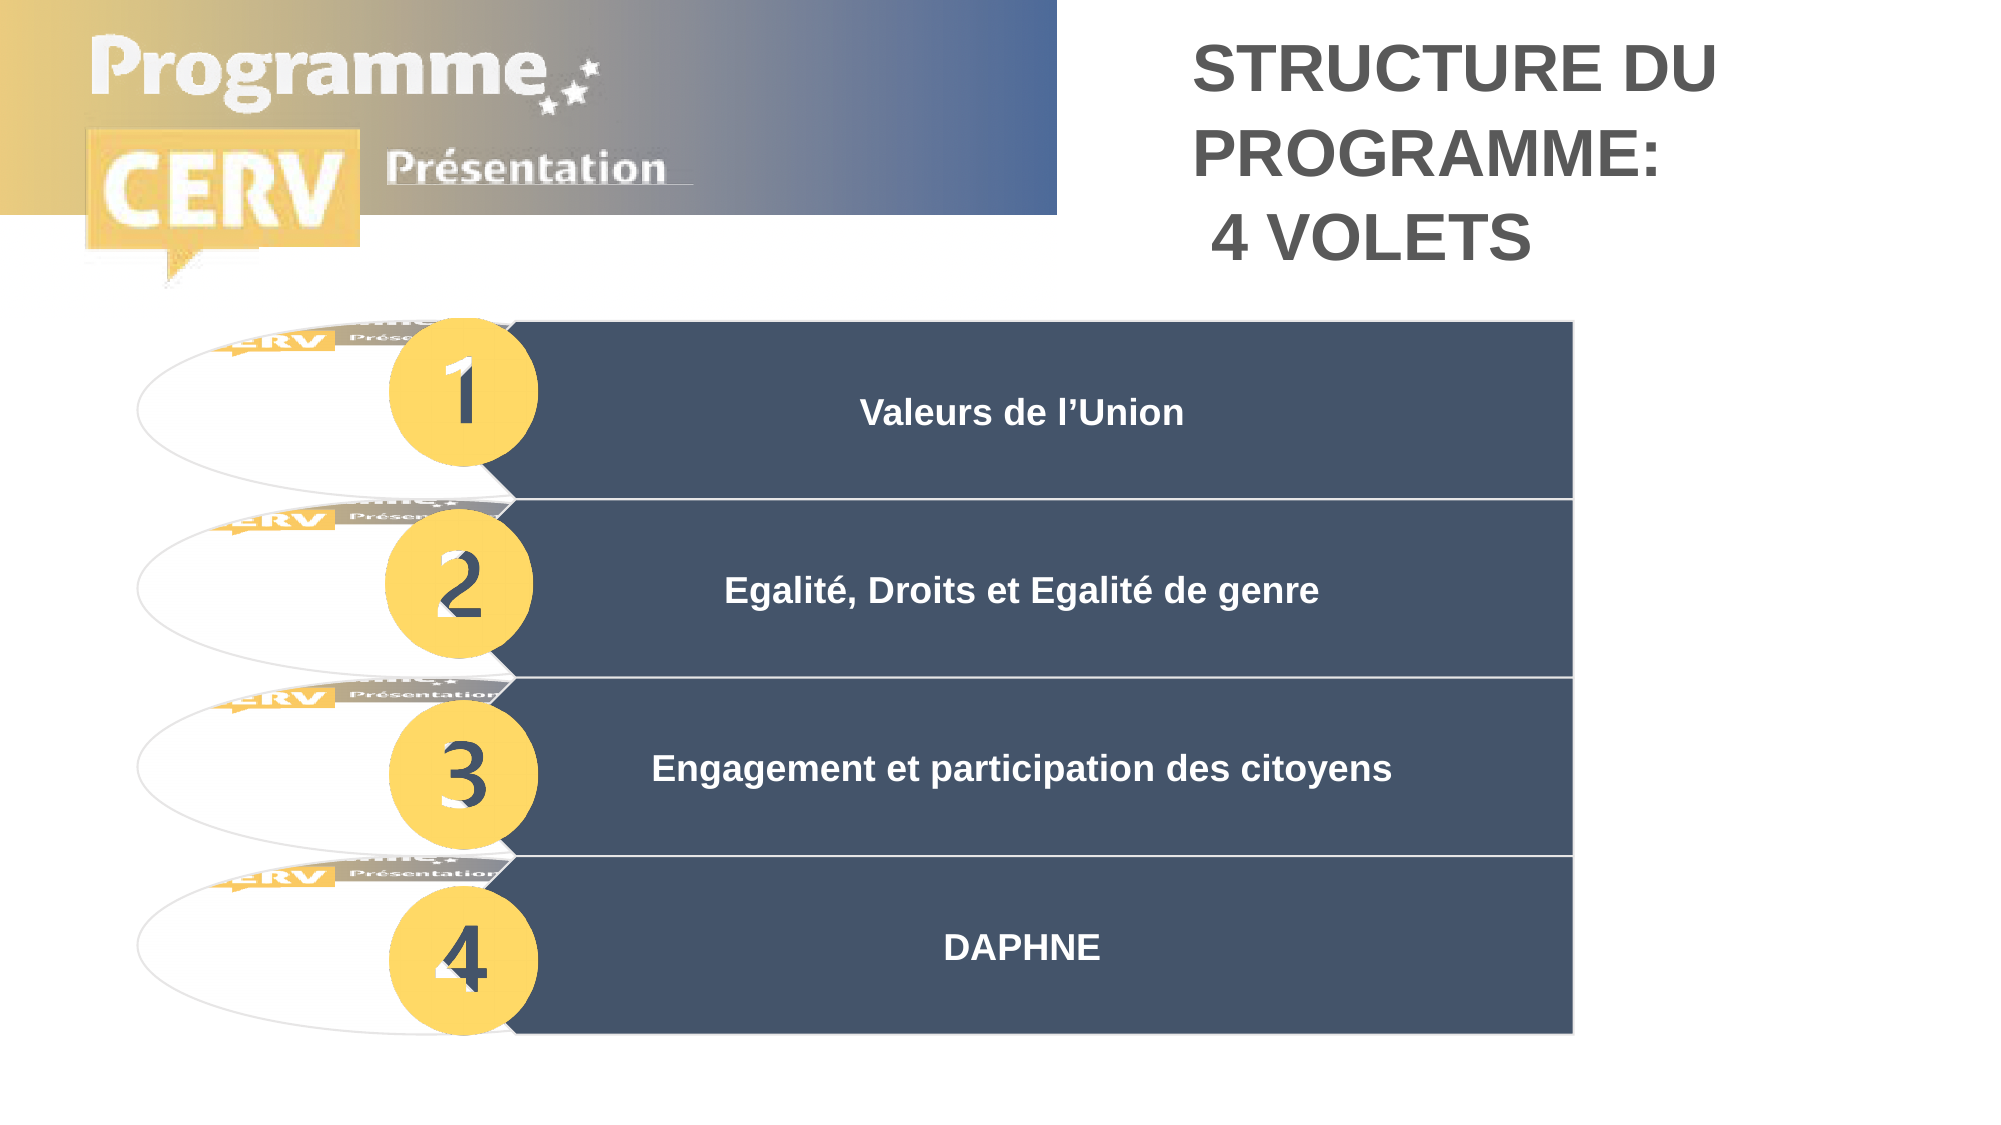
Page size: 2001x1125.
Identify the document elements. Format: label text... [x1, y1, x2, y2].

picture [365, 489, 553, 678]
text_box STRUCTURE DU PROGRAMME: 4 VOLETS [1177, 46, 2000, 263]
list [137, 320, 1863, 1035]
picture [0, 0, 1057, 486]
picture [369, 680, 558, 1055]
